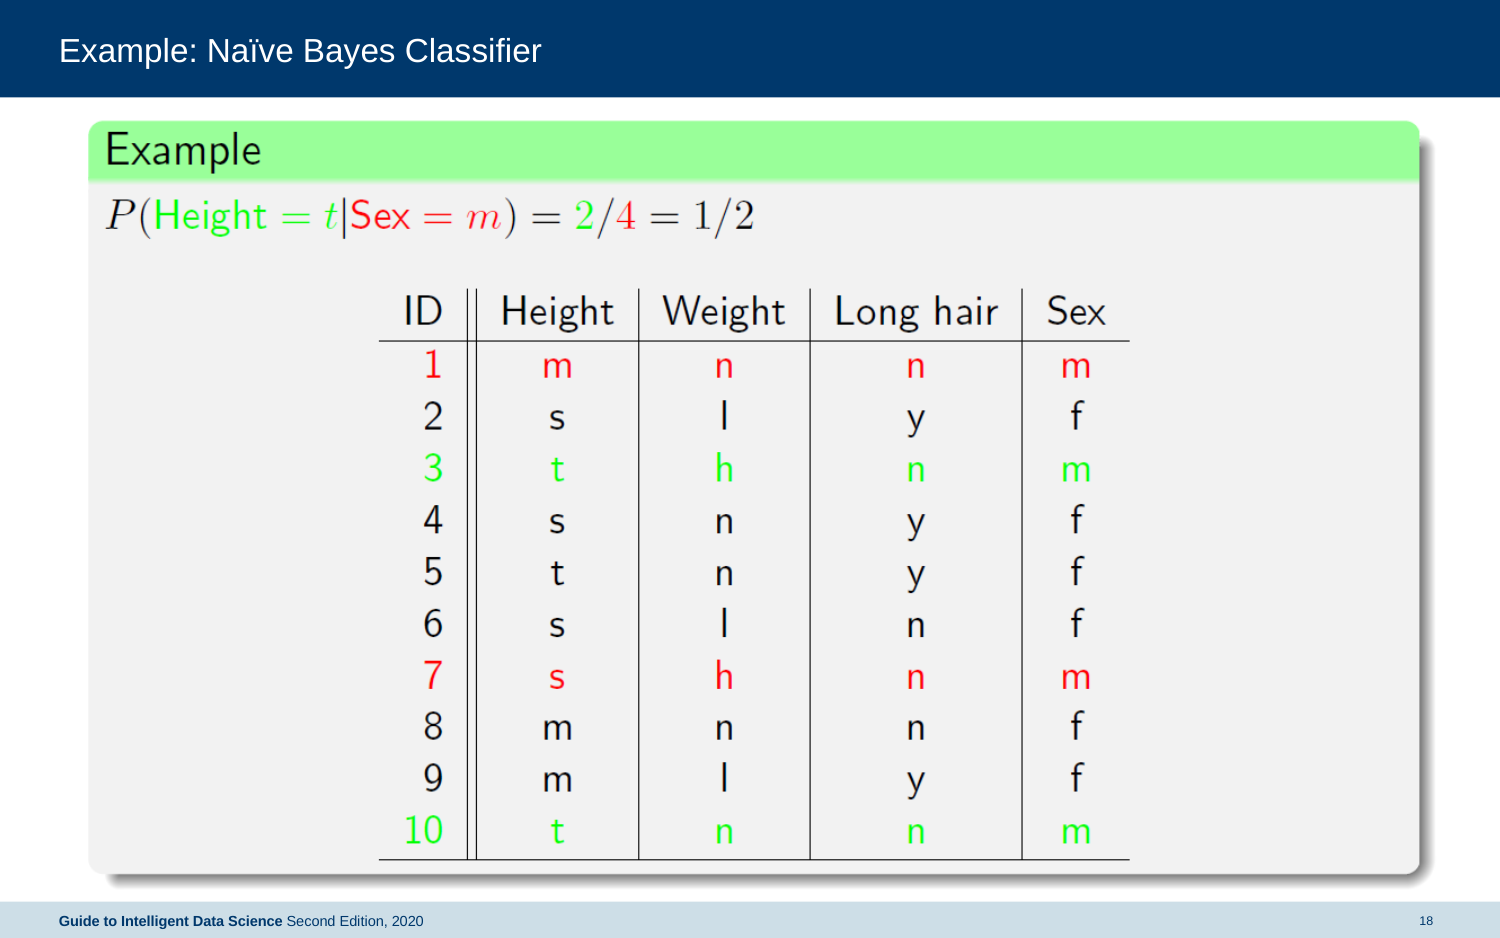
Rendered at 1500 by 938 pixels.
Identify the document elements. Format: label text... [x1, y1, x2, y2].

title Example: Naïve Bayes Classifier [58, 28, 1442, 70]
picture [78, 115, 1442, 901]
slide_number 18 [1411, 901, 1442, 938]
footer Guide to Intelligent Data Science Second Edition, 2020 [58, 900, 717, 938]
